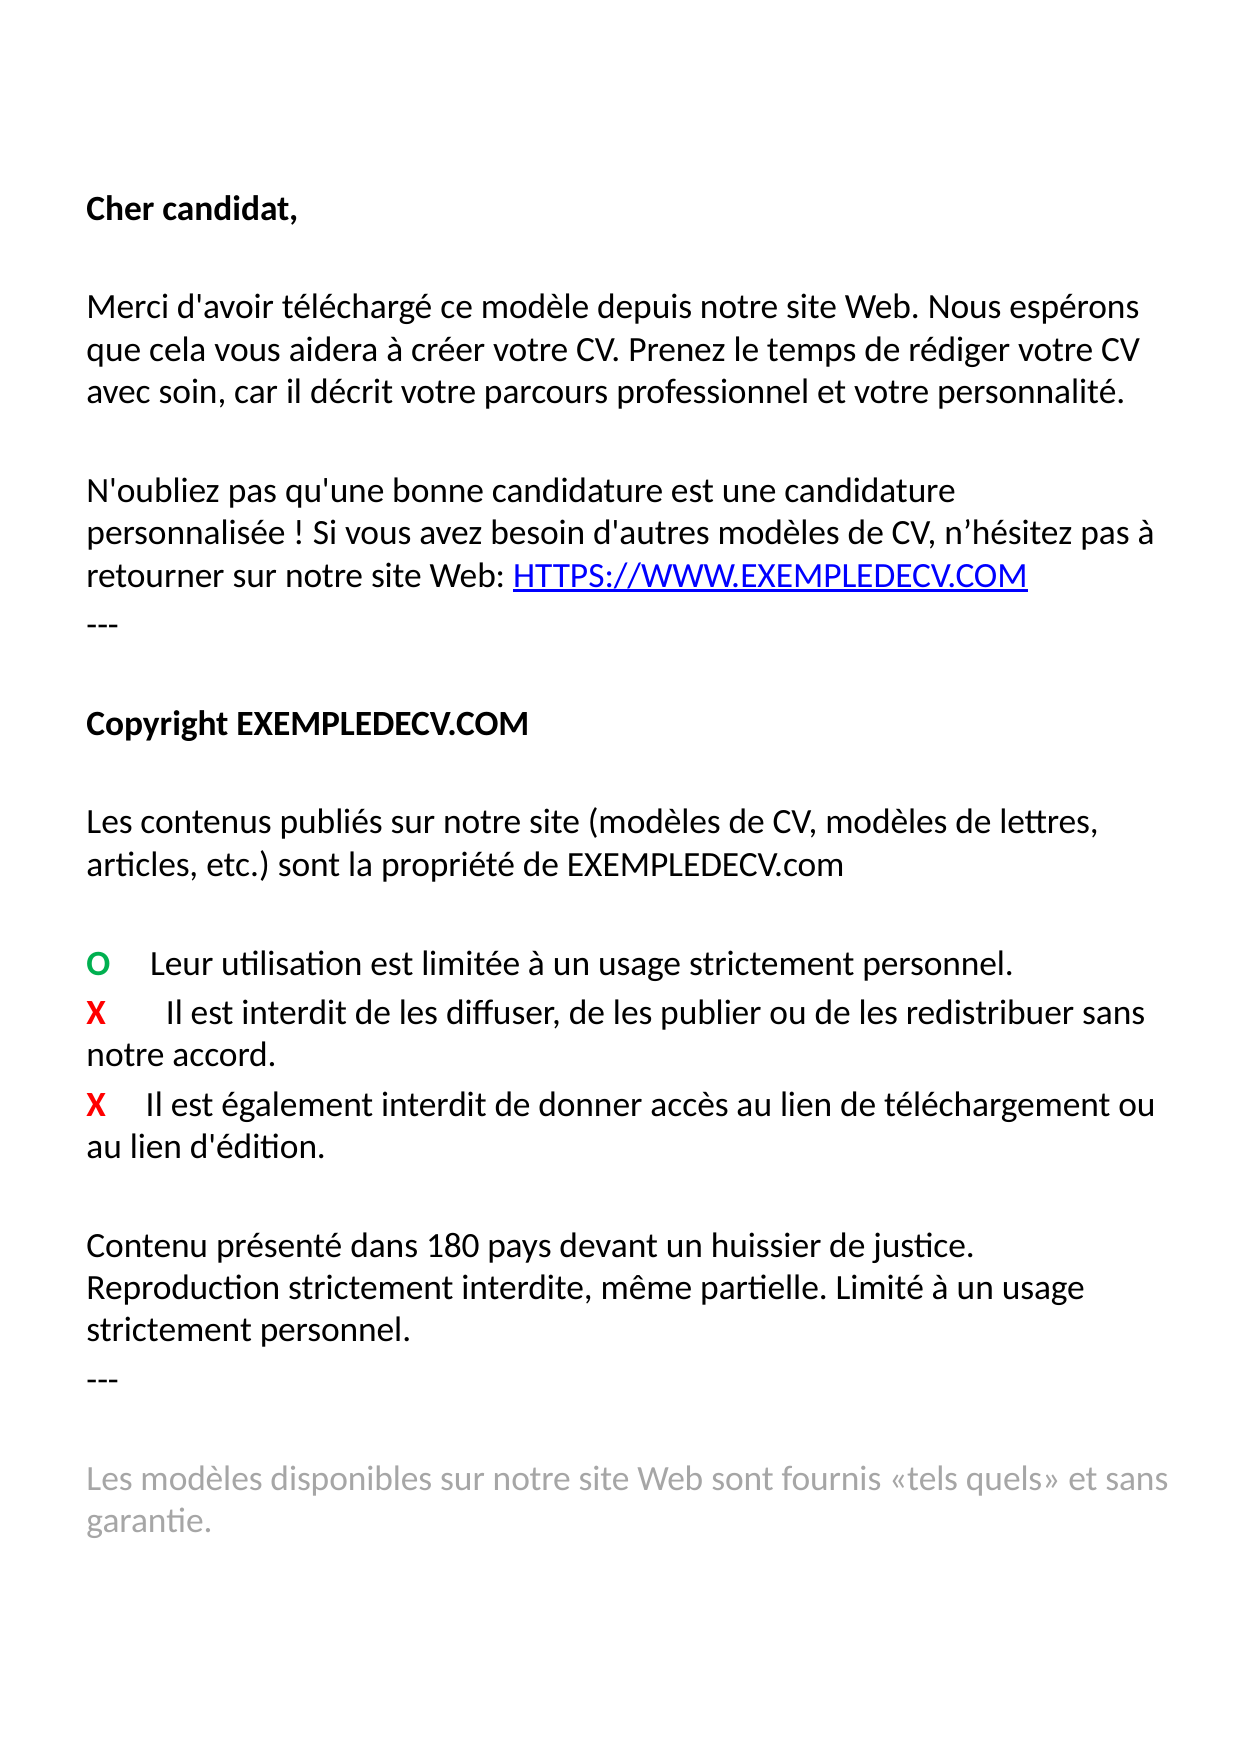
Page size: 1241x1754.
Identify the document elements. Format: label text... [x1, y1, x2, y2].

list Cher candidat, Merci d'avoir téléchargé ce modèle depuis notre site Web. Nous espérons que cela vous aidera à créer votre CV. Prenez le temps de rédiger votre CV avec soin, car il décrit votre parcours professionnel et votre personnalité. N'oubliez pas qu'une bonne candidature est une candidature personnalisée ! Si vous avez besoin d'autres modèles de CV, n’hésitez pas à retourner sur notre site Web: HTTPS://WWW.EXEMPLEDECV.COM --- Copyright EXEMPLEDECV.COM Les contenus publiés sur notre site (modèles de CV, modèles de lettres, articles, etc.) sont la propriété de EXEMPLEDECV.com O Leur utilisation est limitée à un usage strictement personnel. X Il est interdit de les diffuser, de les publier ou de les redistribuer sans notre accord. X Il est également interdit de donner accès au lien de téléchargement ou au lien d'édition. Contenu présenté dans 180 pays devant un huissier de justice. Reproduction strictement interdite, même partielle. Limité à un usage strictement personnel. --- Les modèles disponibles sur notre site Web sont fournis «tels quels» et sans garantie. [71, 127, 1191, 1552]
